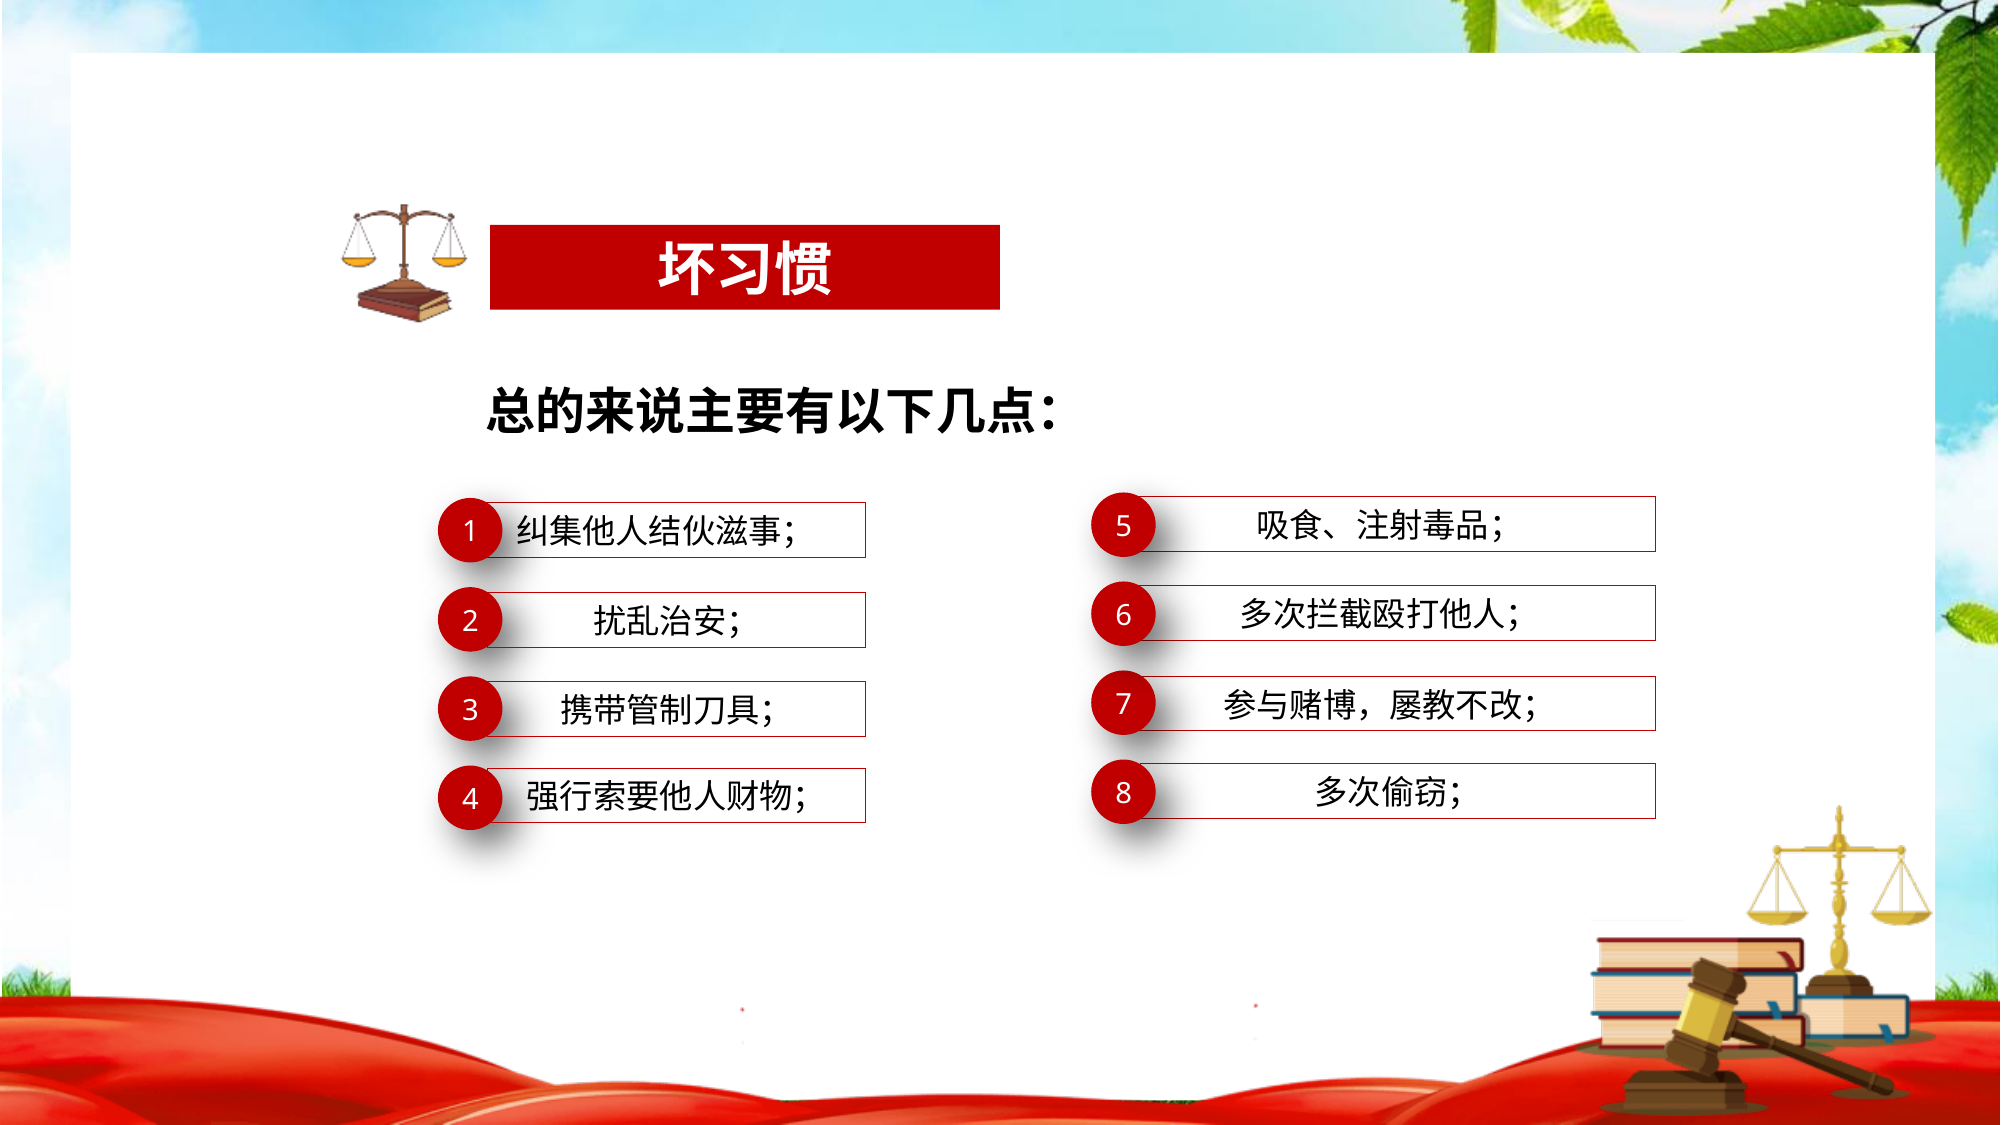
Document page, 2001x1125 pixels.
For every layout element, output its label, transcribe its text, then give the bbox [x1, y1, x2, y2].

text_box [1091, 492, 1656, 557]
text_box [437, 587, 867, 652]
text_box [437, 497, 867, 563]
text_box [437, 676, 867, 741]
text_box 总的来说主要有以下几点： [471, 372, 1141, 447]
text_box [319, 178, 1000, 349]
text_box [1091, 759, 1656, 824]
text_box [1091, 670, 1656, 735]
picture [0, 0, 2000, 1125]
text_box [437, 765, 867, 830]
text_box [1091, 581, 1656, 646]
